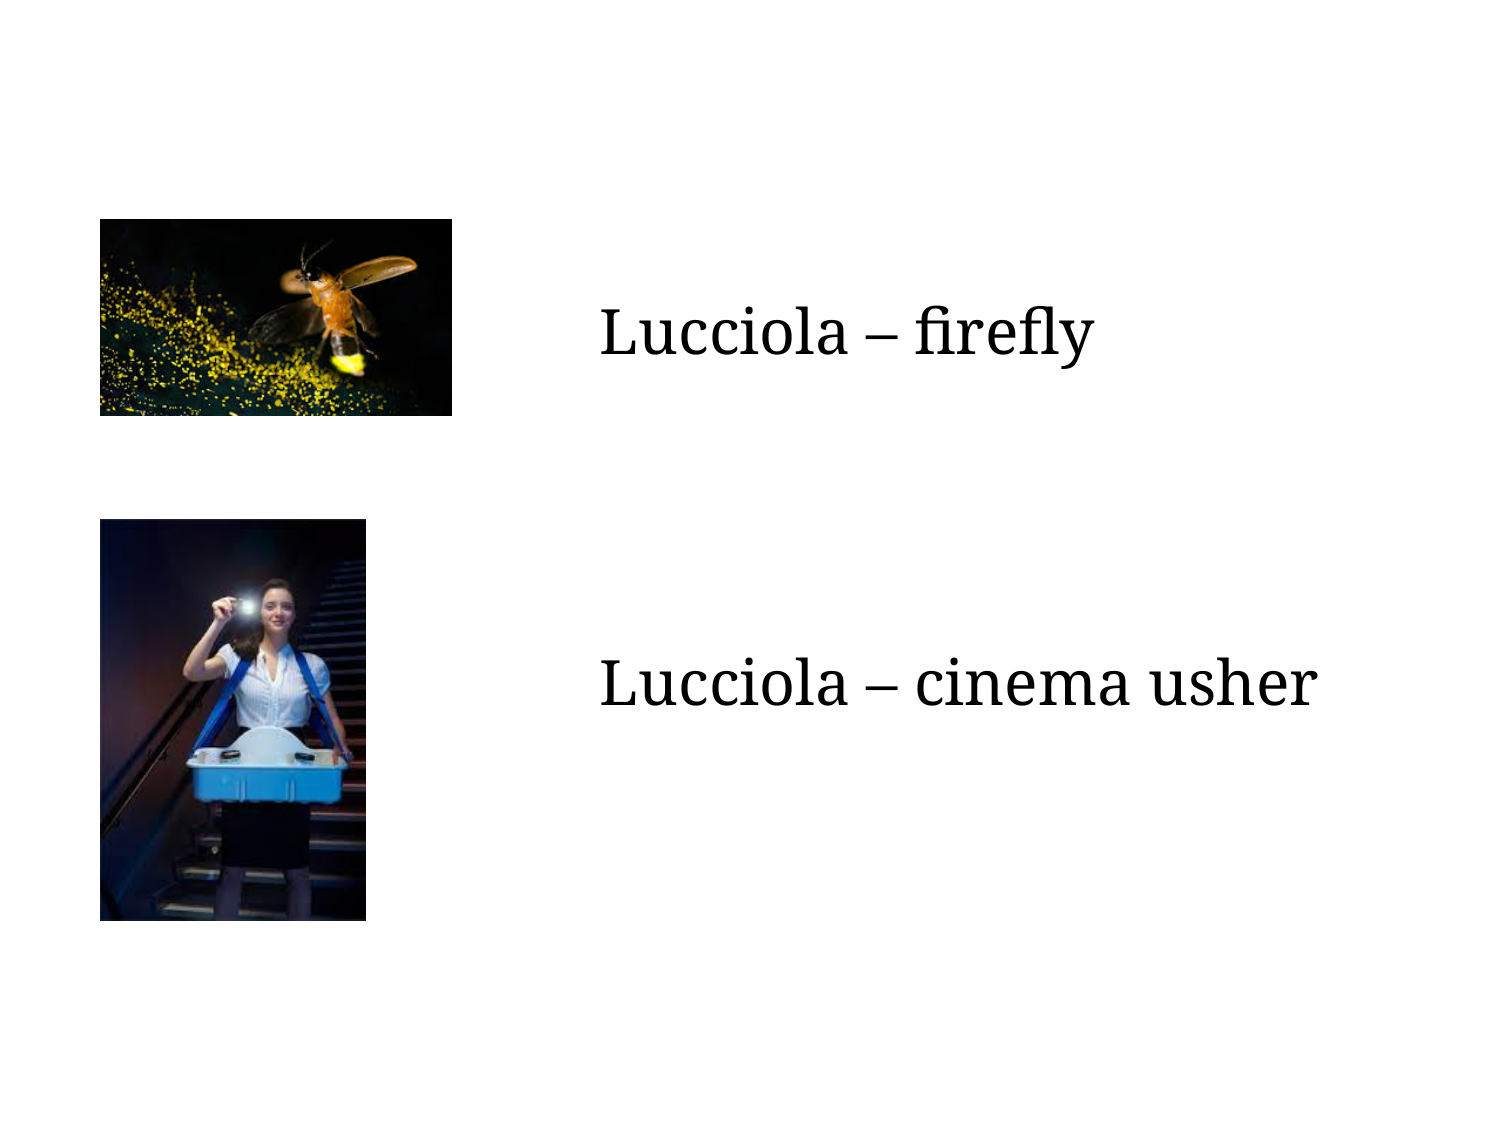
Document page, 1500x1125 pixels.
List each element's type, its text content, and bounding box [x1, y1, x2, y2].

picture [99, 518, 367, 921]
text_box Lucciola – cinema usher [585, 635, 1348, 726]
picture [99, 218, 452, 417]
text_box Lucciola – firefly [585, 285, 1348, 375]
